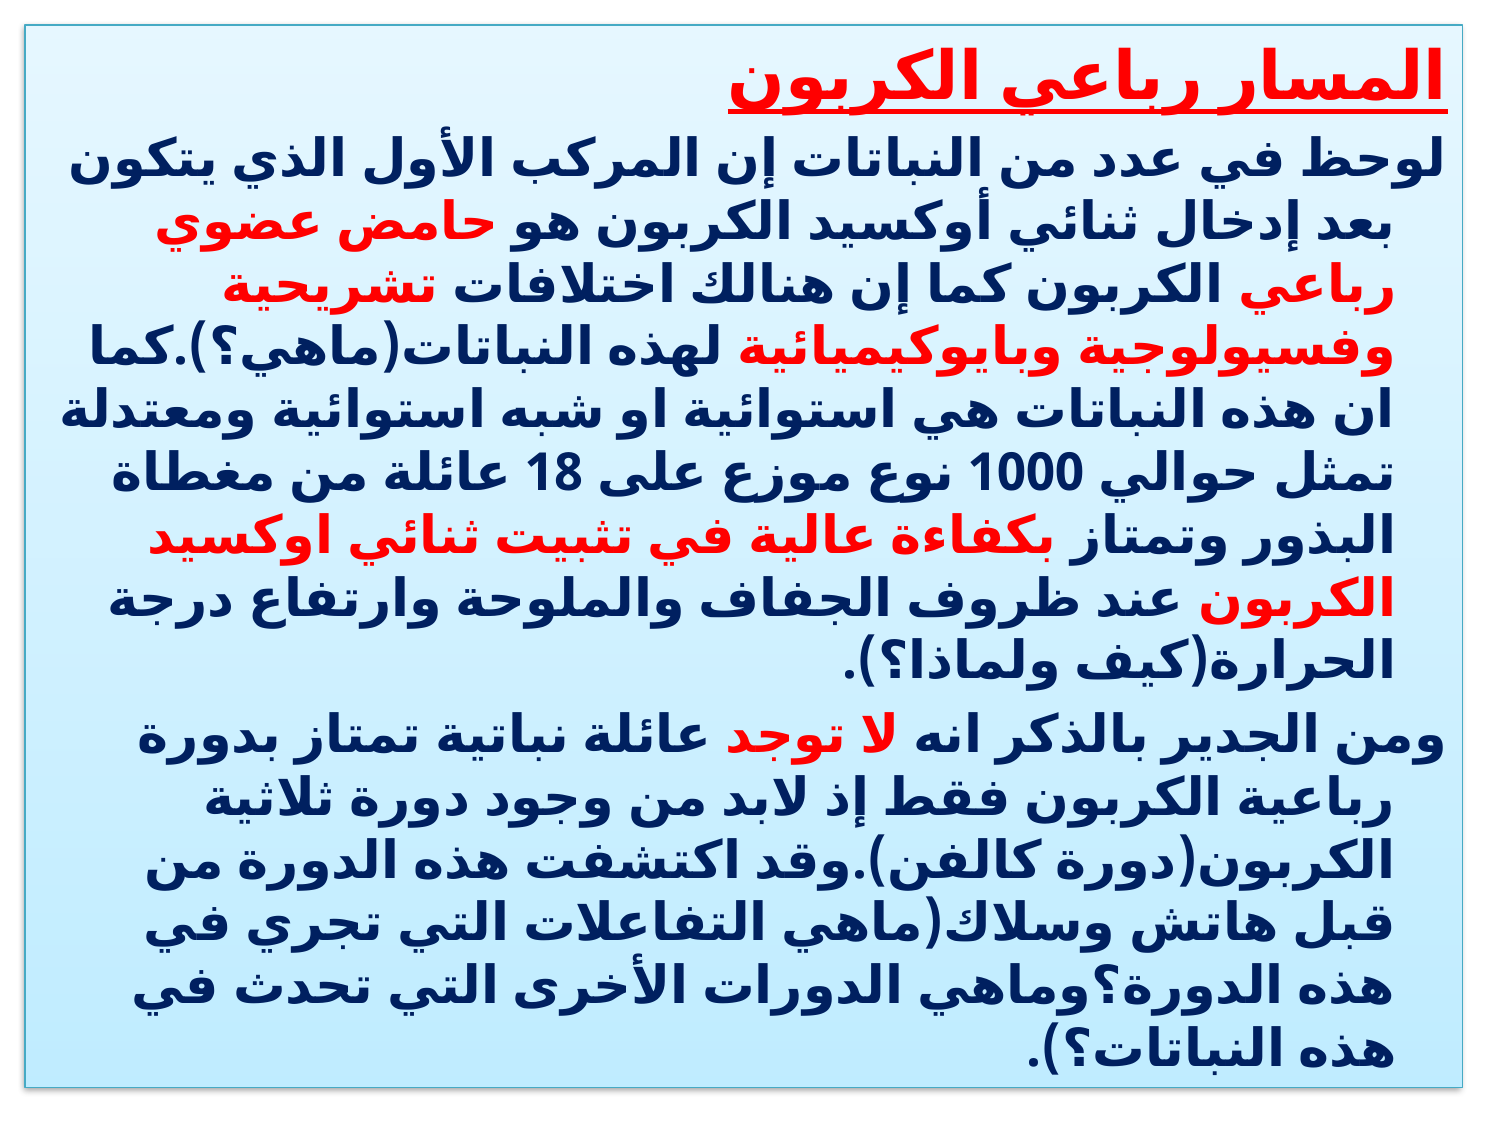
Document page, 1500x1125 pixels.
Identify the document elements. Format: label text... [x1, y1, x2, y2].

list المسار رباعي الكربون لوحظ في عدد من النباتات إن المركب الأول الذي يتكون بعد إدخال ثنائي أوكسيد الكربون هو حامض عضوي رباعي الكربون كما إن هنالك اختلافات تشريحية وفسيولوجية وبايوكيميائية لهذه النباتات(ماهي؟).كما ان هذه النباتات هي استوائية او شبه استوائية ومعتدلة تمثل حوالي 1000 نوع موزع على 18 عائلة من مغطاة البذور وتمتاز بكفاءة عالية في تثبيت ثنائي اوكسيد الكربون عند ظروف الجفاف والملوحة وارتفاع درجة الحرارة(كيف ولماذا؟). ومن الجدير بالذكر انه لا توجد عائلة نباتية تمتاز بدورة رباعية الكربون فقط إذ لابد من وجود دورة ثلاثية الكربون(دورة كالفن).وقد اكتشفت هذه الدورة من قبل هاتش وسلاك(ماهي التفاعلات التي تجري في هذه الدورة؟وماهي الدورات الأخرى التي تحدث في هذه النباتات؟). [24, 24, 1463, 1088]
